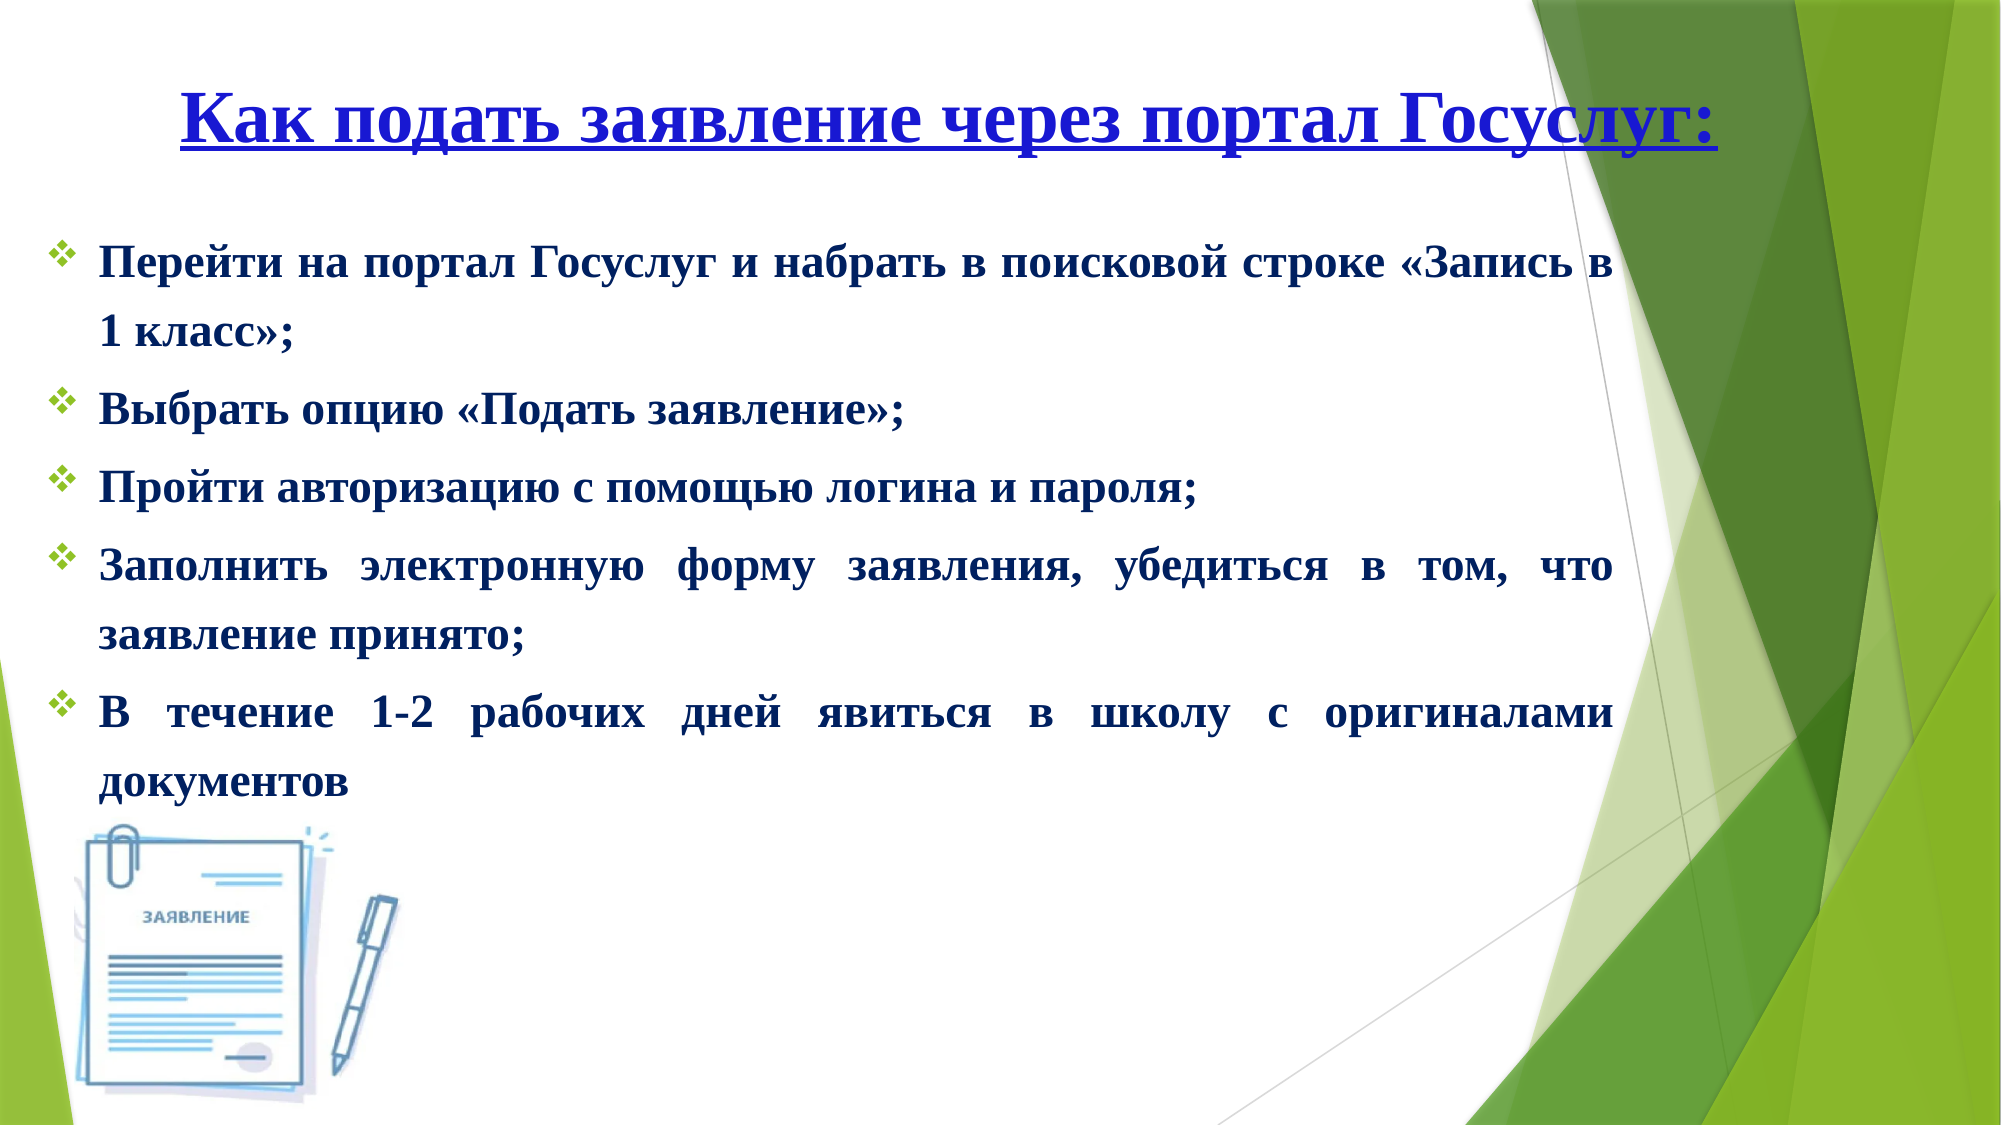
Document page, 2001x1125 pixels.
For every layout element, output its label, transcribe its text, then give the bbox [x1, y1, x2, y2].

title Как подать заявление через портал Госуслуг: [137, 59, 1761, 211]
list Перейти на портал Госуслуг и набрать в поисковой строке «Запись в 1 класс»; Выбрать опцию «Подать заявление»; Пройти авторизацию с помощью логина и пароля; Заполнить электронную форму заявления, убедиться в том, что заявление принято; В течение 1-2 рабочих дней явиться в школу с оригиналами документов [30, 210, 1631, 1048]
picture [73, 814, 406, 1110]
